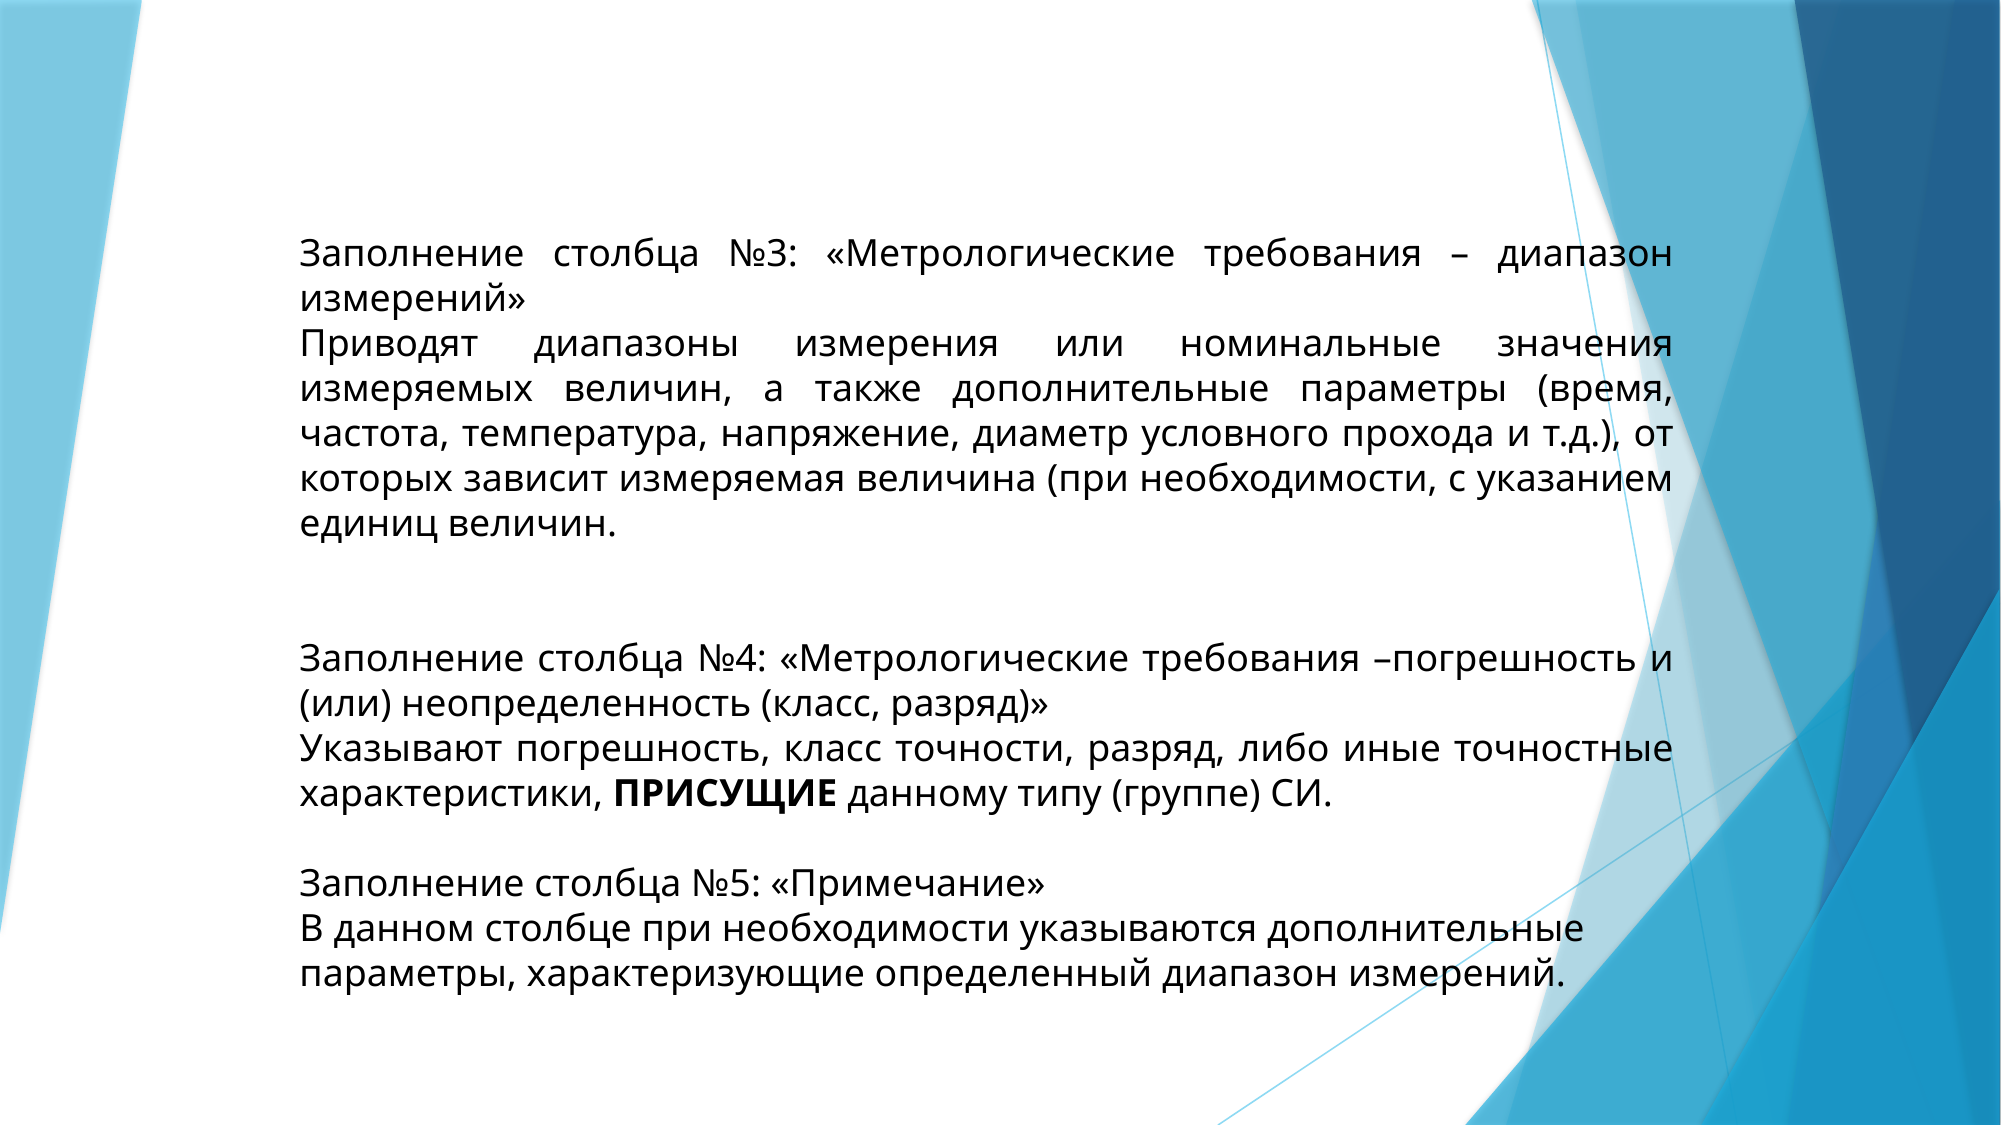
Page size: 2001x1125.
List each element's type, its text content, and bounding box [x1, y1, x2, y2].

text_box Заполнение столбца №3: «Метрологические требования – диапазон измерений» Приводят диапазоны измерения или номинальные значения измеряемых величин, а также дополнительные параметры (время, частота, температура, напряжение, диаметр условного прохода и т.д.), от которых зависит измеряемая величина (при необходимости, с указанием единиц величин. Заполнение столбца №4: «Метрологические требования –погрешность и (или) неопределенность (класс, разряд)» Указывают погрешность, класс точности, разряд, либо иные точностные характеристики, ПРИСУЩИЕ данному типу (группе) СИ. Заполнение столбца №5: «Примечание» В данном столбце при необходимости указываются дополнительные параметры, характеризующие определенный диапазон измерений. [284, 221, 1690, 1092]
